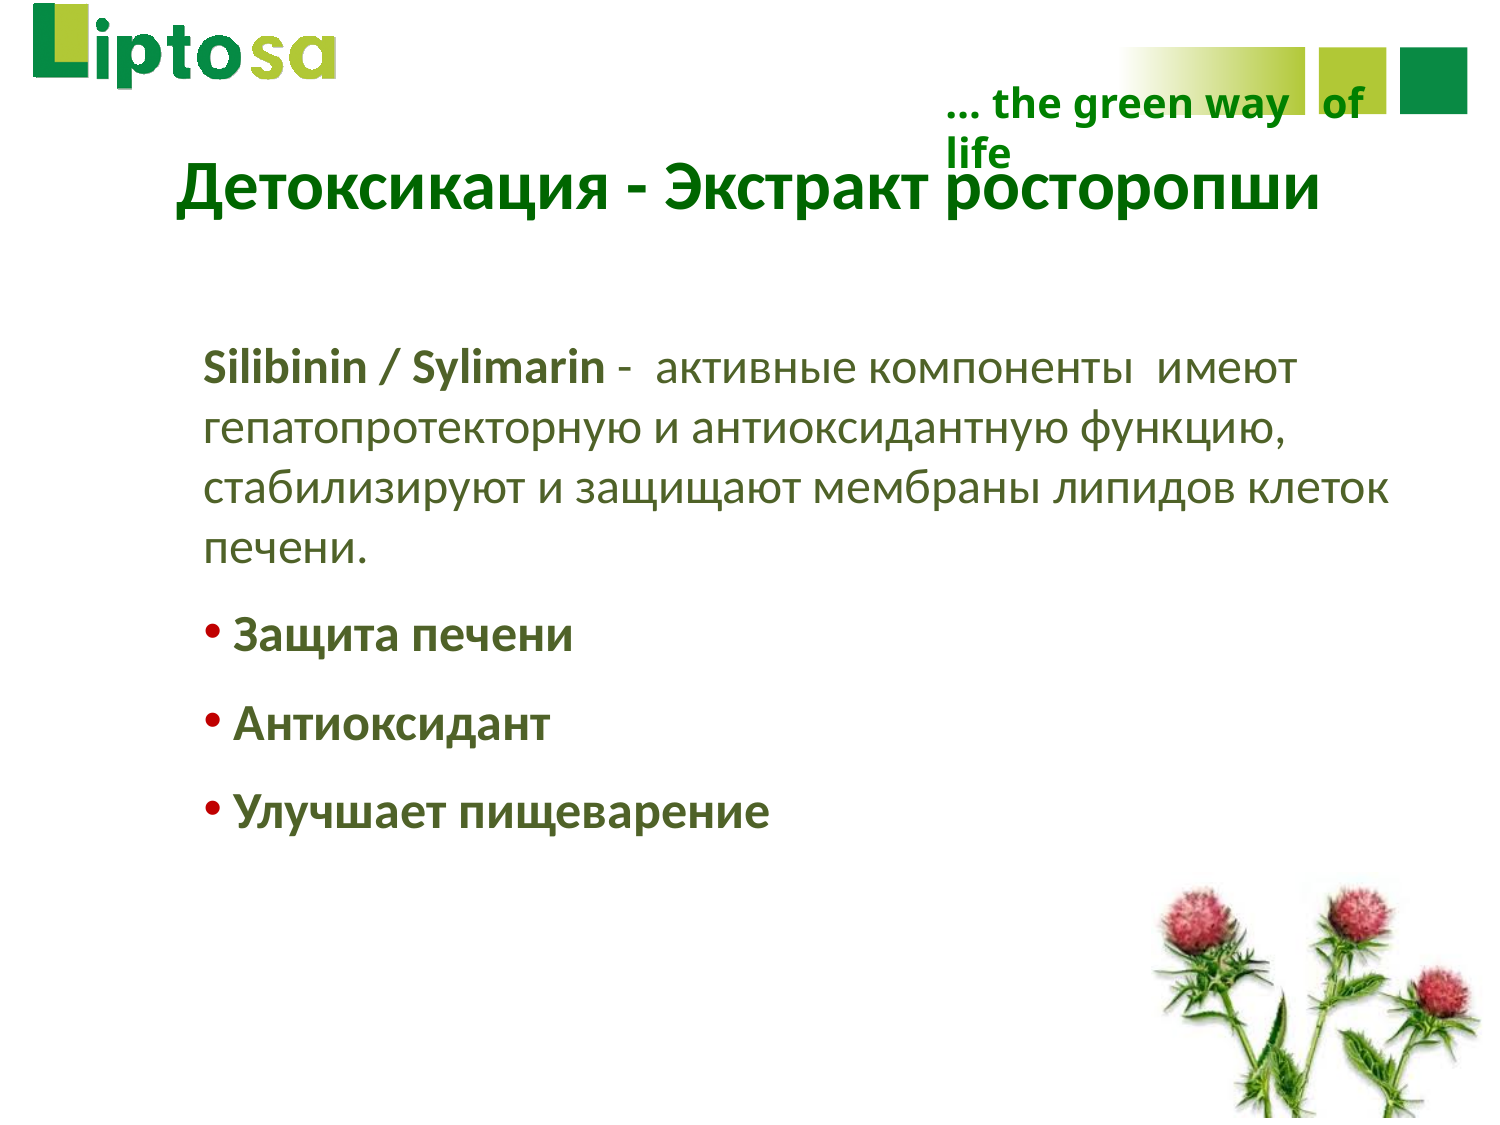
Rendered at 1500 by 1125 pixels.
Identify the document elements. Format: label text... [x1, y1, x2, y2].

picture [29, 0, 337, 91]
picture [1151, 872, 1495, 1118]
title Детоксикация - Экстракт росторопши [75, 45, 1425, 233]
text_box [930, 47, 1468, 185]
text_box Silibinin / Sylimarin - активные компоненты имеют гепатопротекторную и антиоксидантную функцию, стабилизируют и защищают мембраны липидов клеток печени. Защита печени Антиоксидант Улучшает пищеварение [188, 326, 1500, 918]
